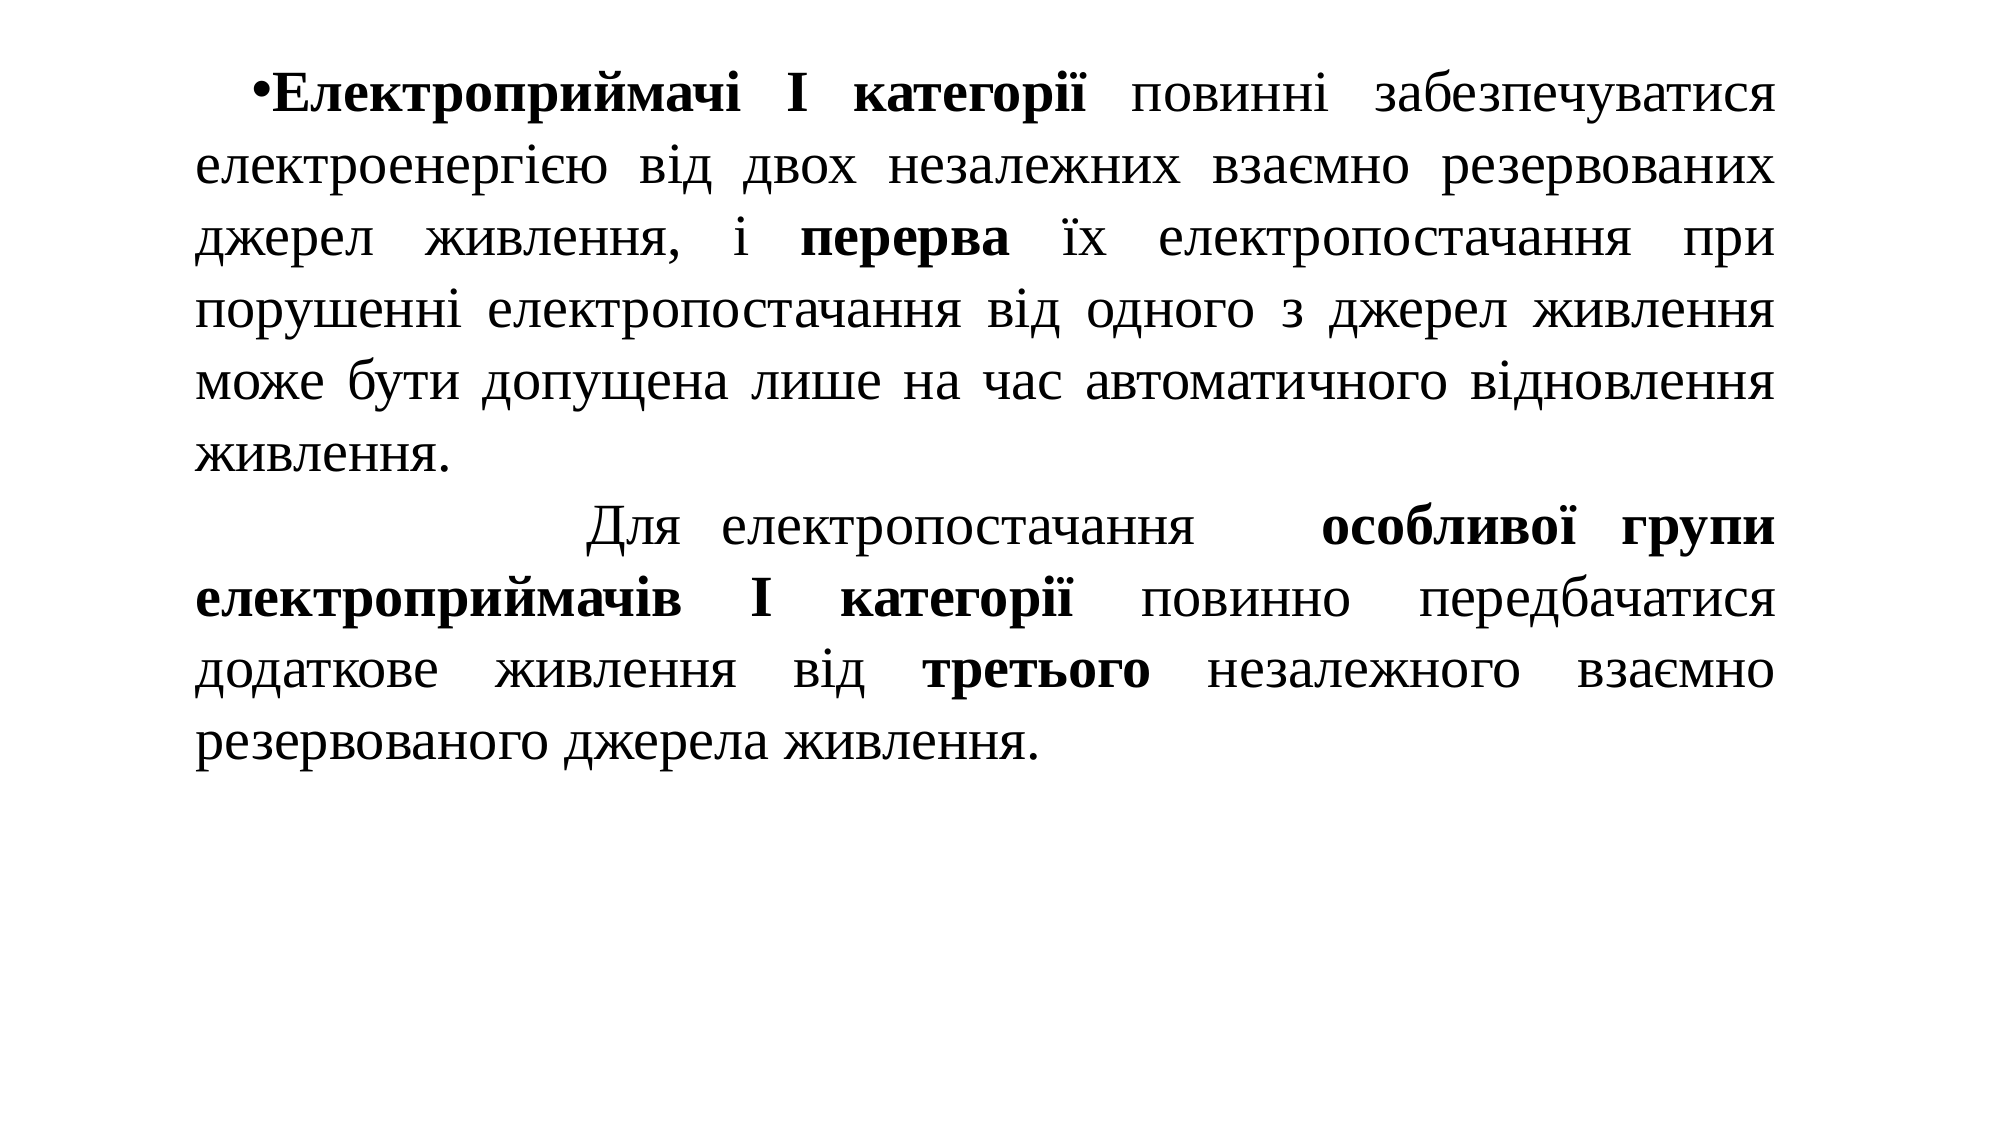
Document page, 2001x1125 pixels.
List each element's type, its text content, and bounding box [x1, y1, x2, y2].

list Електроприймачі I категорії повинні забезпечуватися електроенергією від двох незалежних взаємно резервованих джерел живлення, і перерва їх електропостачання при порушенні електропостачання від одного з джерел живлення може бути допущена лише на час автоматичного відновлення живлення. Для електропостачання особливої групи електроприймачів I категорії повинно передбачатися додаткове живлення від третього незалежного взаємно резервованого джерела живлення. [137, 43, 1863, 1014]
